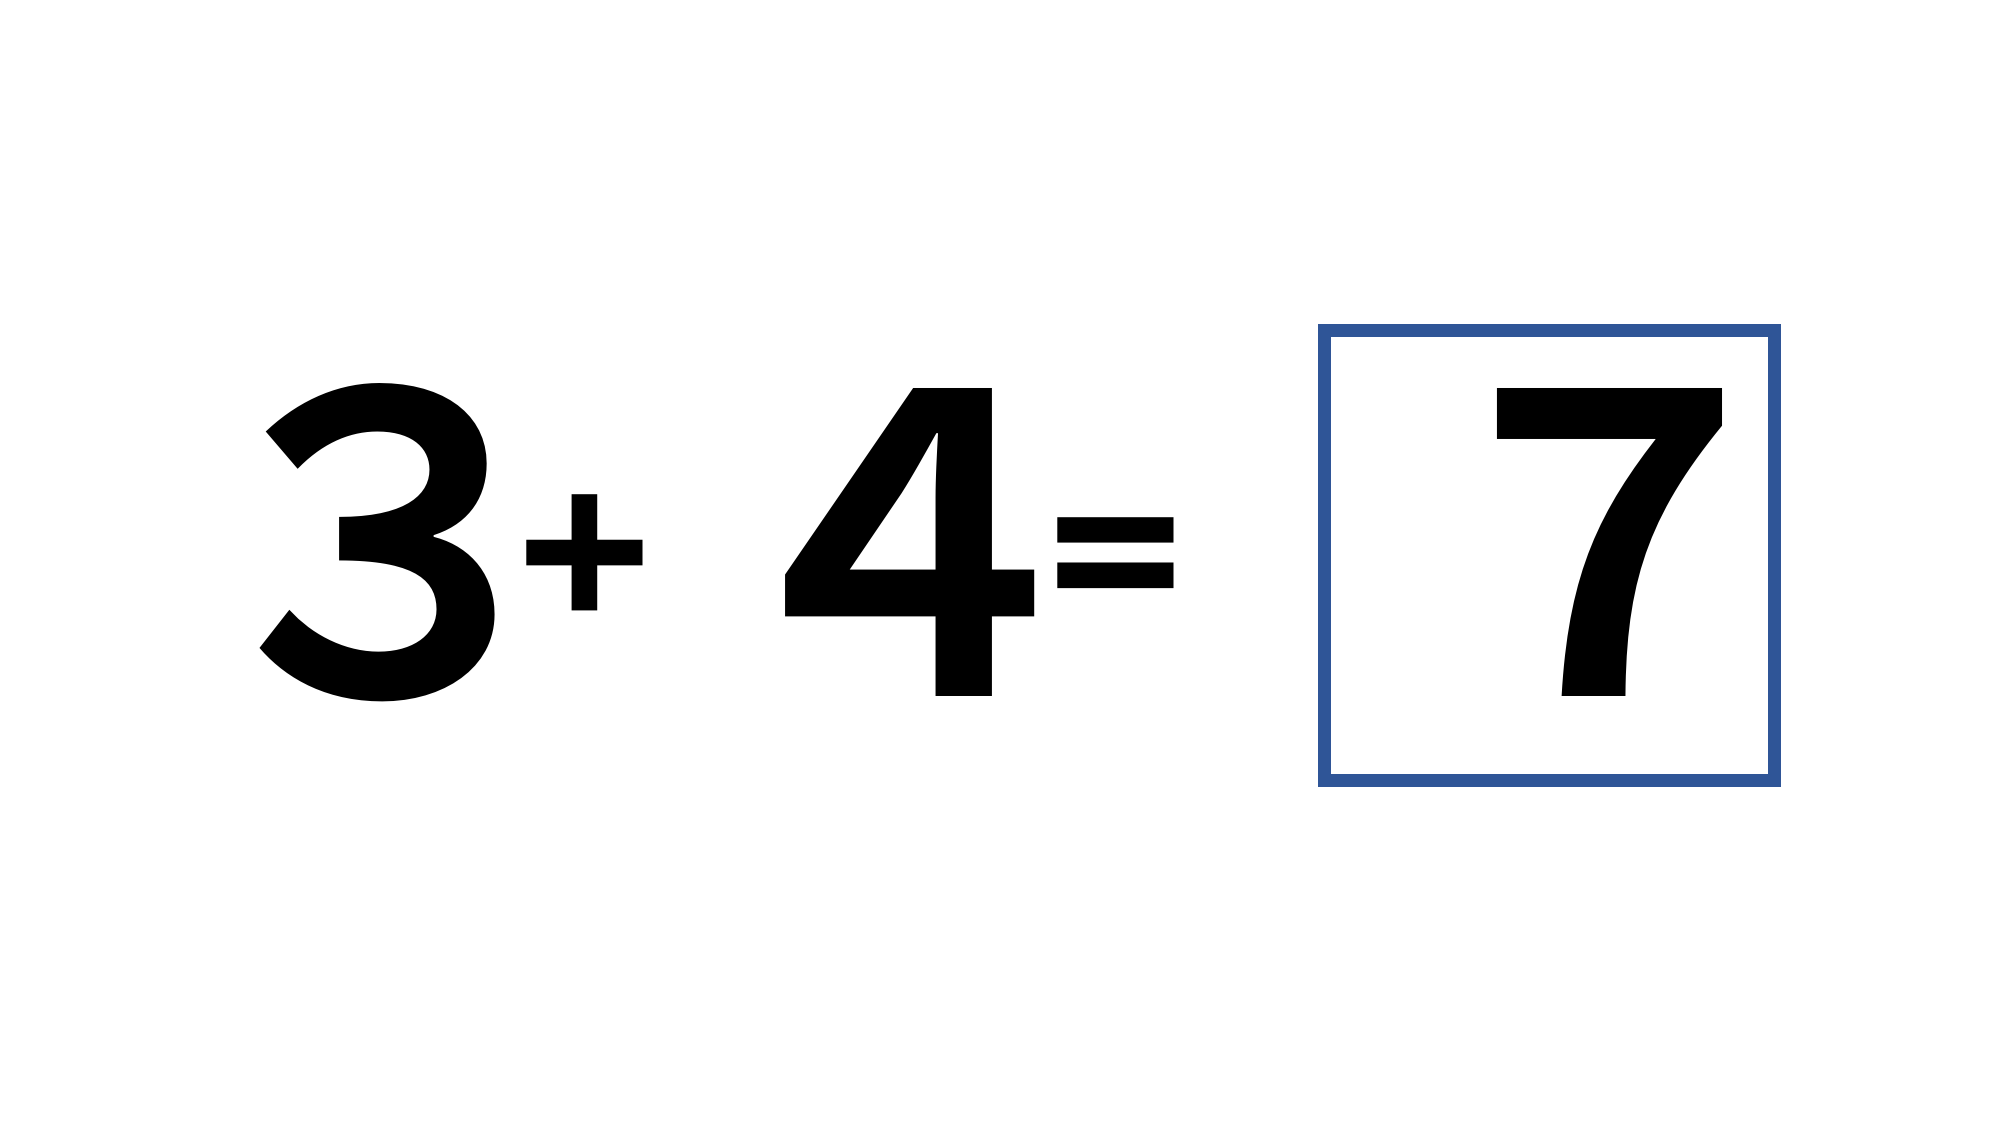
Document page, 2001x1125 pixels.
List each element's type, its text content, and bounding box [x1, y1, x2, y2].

text_box + [502, 390, 668, 729]
text_box [1324, 329, 1388, 781]
text_box ７ [1388, 274, 1711, 792]
text_box [1711, 329, 1776, 781]
text_box ３ [162, 274, 486, 792]
text_box ４ [683, 274, 1016, 792]
text_box = [1032, 390, 1226, 729]
